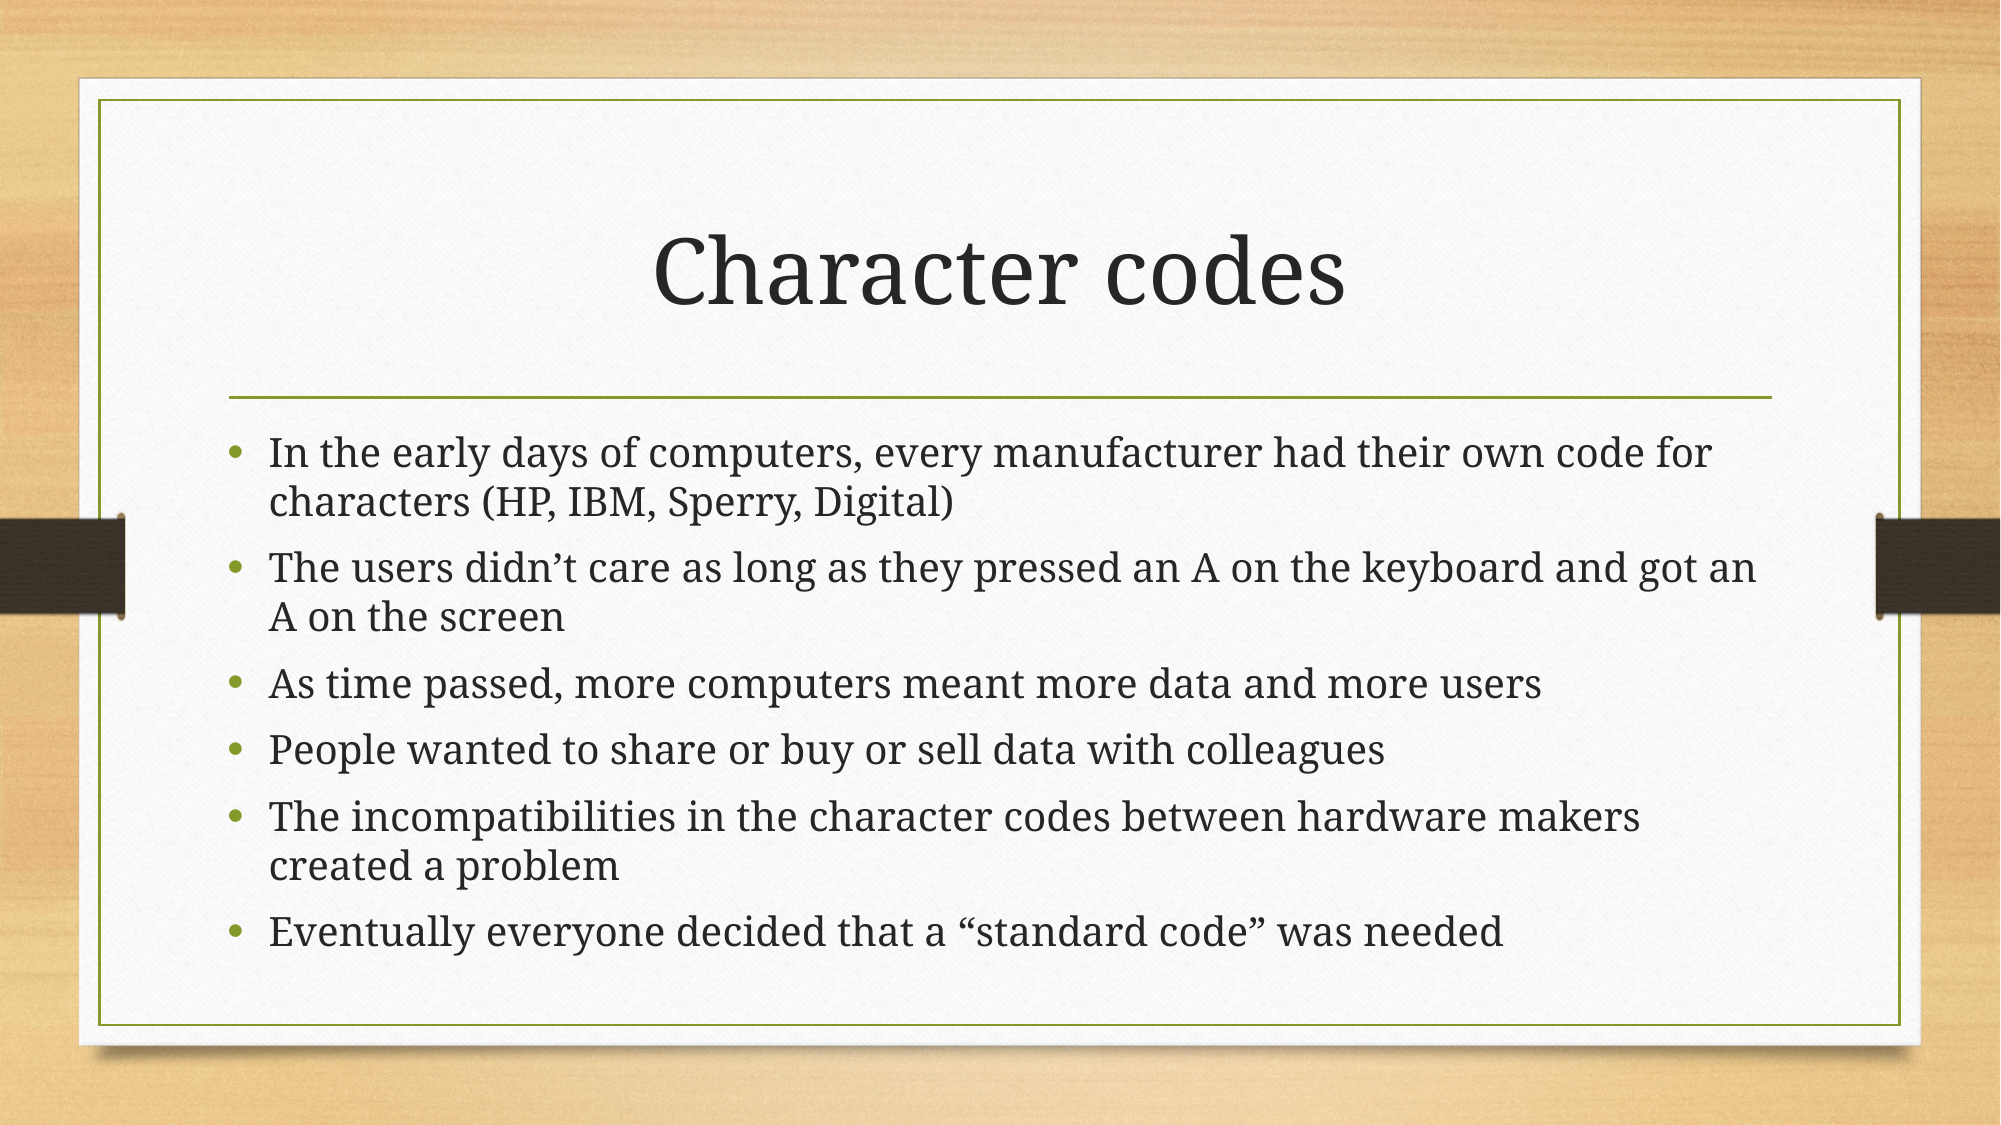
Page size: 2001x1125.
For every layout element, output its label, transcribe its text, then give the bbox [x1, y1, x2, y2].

title Character codes [212, 161, 1788, 375]
list In the early days of computers, every manufacturer had their own code for characters (HP, IBM, Sperry, Digital) The users didn’t care as long as they pressed an A on the keyboard and got an A on the screen As time passed, more computers meant more data and more users People wanted to share or buy or sell data with colleagues The incompatibilities in the character codes between hardware makers created a problem Eventually everyone decided that a “standard code” was needed [212, 419, 1788, 964]
picture [0, 0, 2001, 1125]
